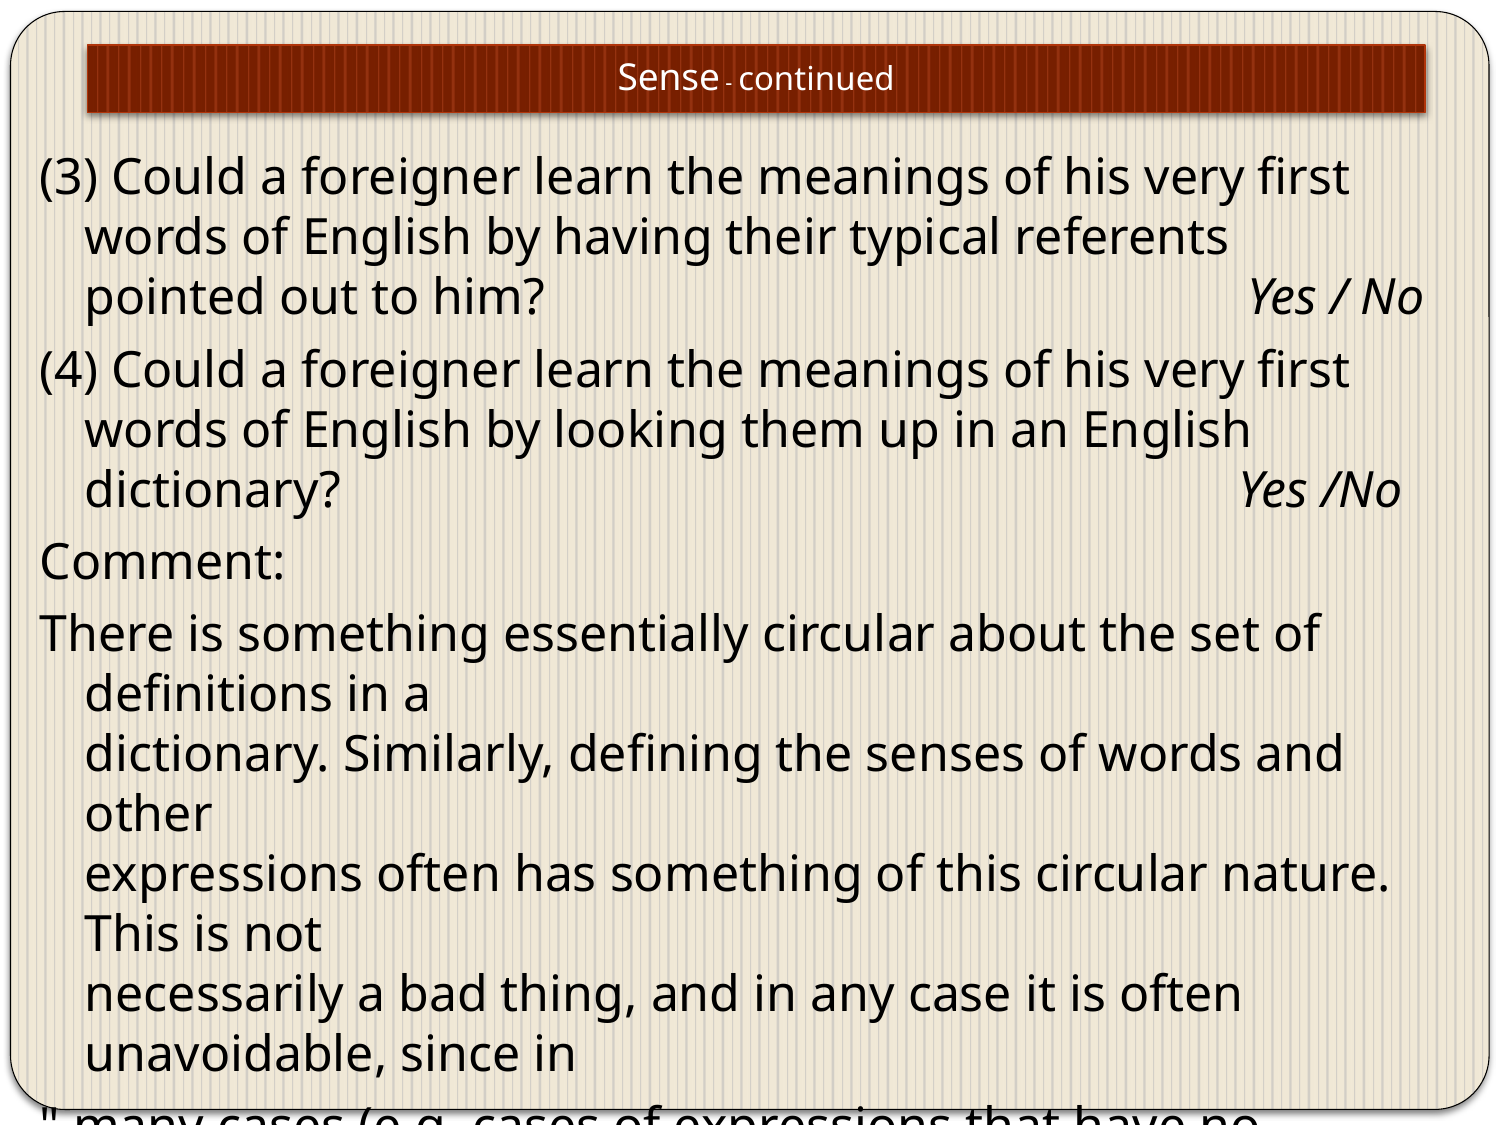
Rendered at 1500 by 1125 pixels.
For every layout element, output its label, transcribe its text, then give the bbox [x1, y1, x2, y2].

list (3) Could a foreigner learn the meanings of his very first words of English by having their typical referents pointed out to him? Yes / No (4) Could a foreigner learn the meanings of his very first words of English by looking them up in an English dictionary? Yes /No Comment: There is something essentially circular about the set of definitions in a dictionary. Similarly, defining the senses of words and other expressions often has something of this circular nature. This is not necessarily a bad thing, and in any case it is often unavoidable, since in " many cases (e.g. cases of expressions that have no referents: and, etc.) there is no way of indicating the meaning of an expression except with other words. [24, 137, 1500, 1100]
title Sense - continued [87, 44, 1426, 113]
